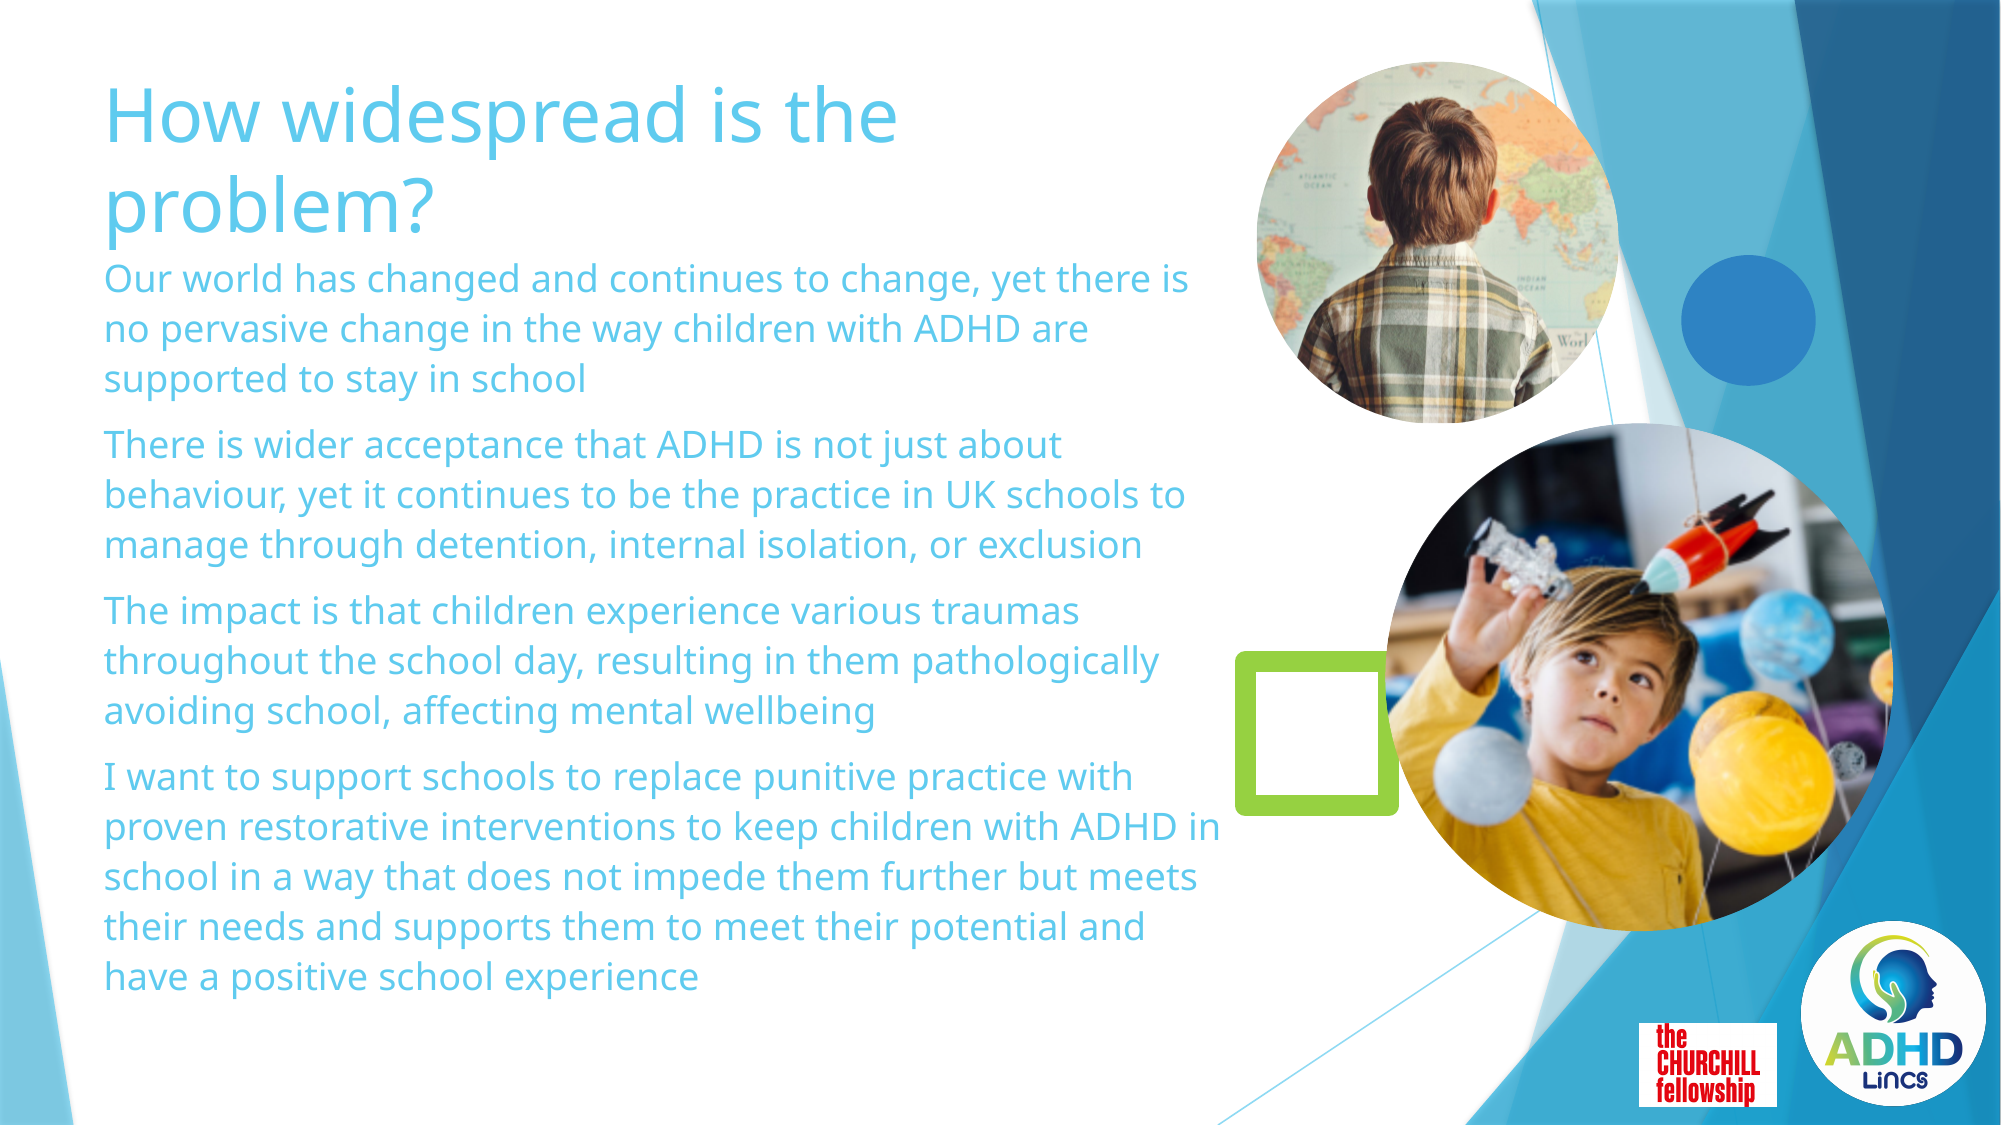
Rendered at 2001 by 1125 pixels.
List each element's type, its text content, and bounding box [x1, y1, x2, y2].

title How widespread is the problem? [88, 59, 1230, 242]
list Our world has changed and continues to change, yet there is no pervasive change in the way children with ADHD are supported to stay in school There is wider acceptance that ADHD is not just about behaviour, yet it continues to be the practice in UK schools to manage through detention, internal isolation, or exclusion The impact is that children experience various traumas throughout the school day, resulting in them pathologically avoiding school, affecting mental wellbeing I want to support schools to replace punitive practice with proven restorative interventions to keep children with ADHD in school in a way that does not impede them further but meets their needs and supports them to meet their potential and have a positive school experience [88, 242, 1257, 1014]
table_header [701, 614, 931, 665]
picture [1638, 1022, 1778, 1108]
picture [1256, 61, 1987, 1108]
table_cell [701, 665, 931, 744]
